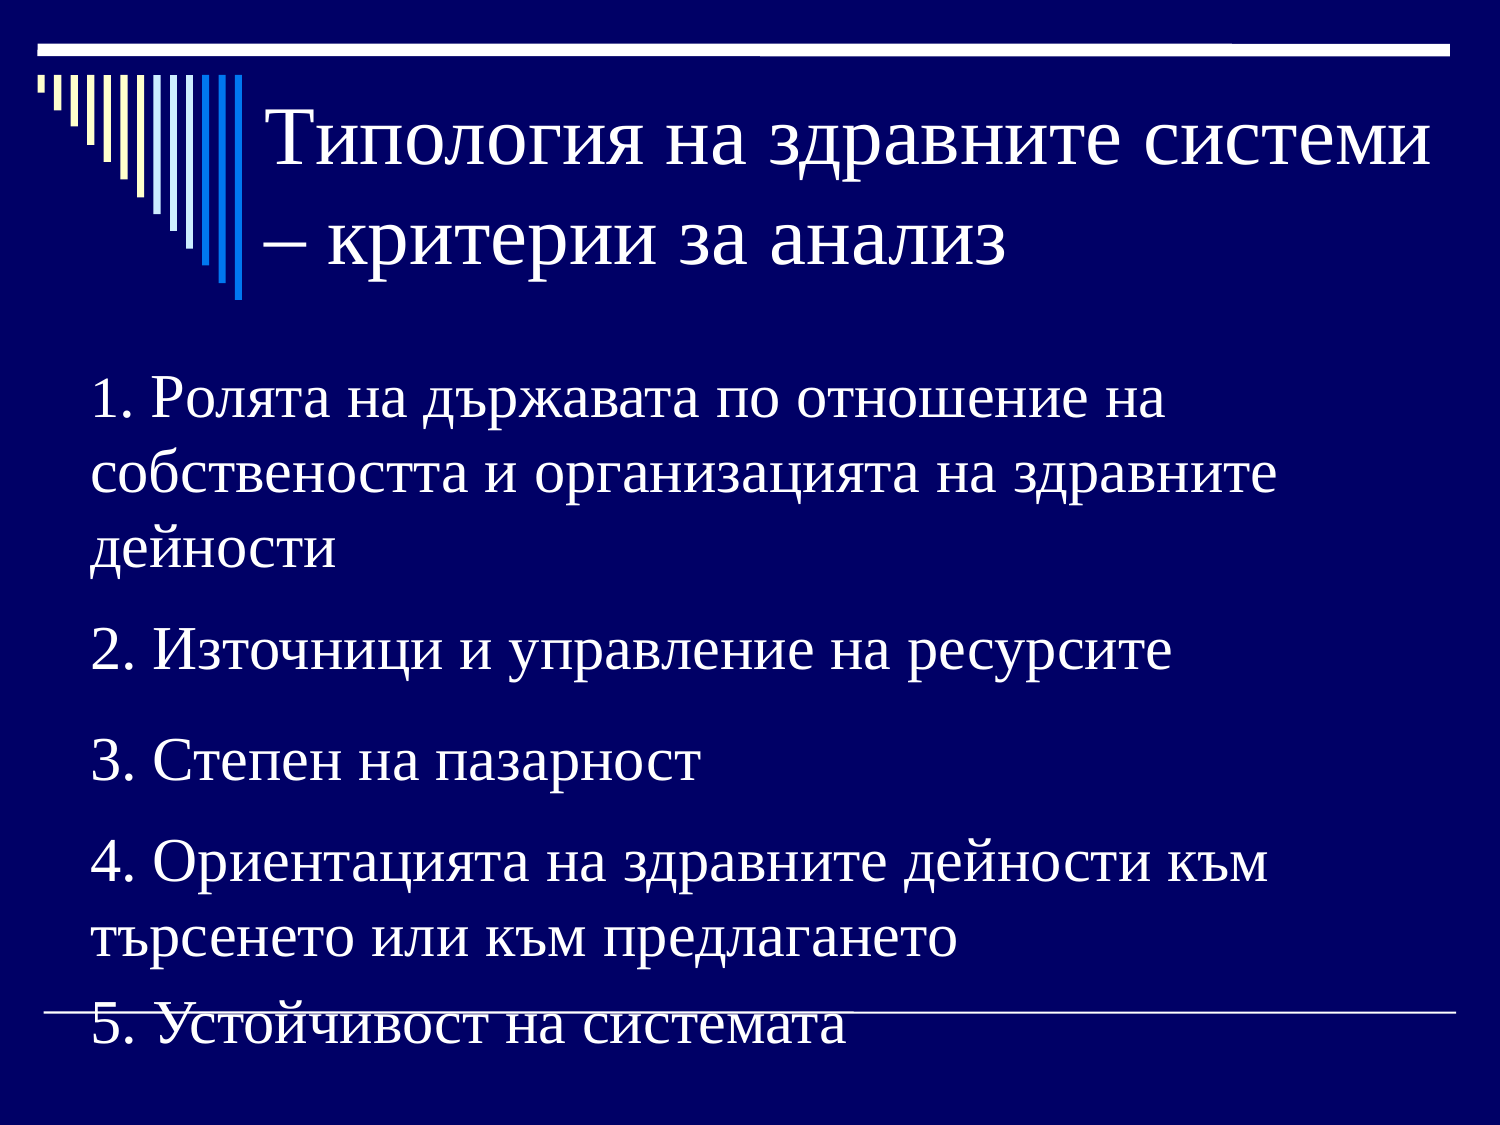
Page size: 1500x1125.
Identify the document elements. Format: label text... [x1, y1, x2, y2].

list 1. Ролята на държавата по отношение на собствеността и организацията на здравните дейности 2. Източници и управление на ресурсите 3. Степен на пазарност 4. Ориентацията на здравните дейности към търсенето или към предлагането 5. Устойчивост на системата [75, 275, 1475, 1063]
title Типология на здравните системи – критерии за анализ [249, 75, 1475, 275]
